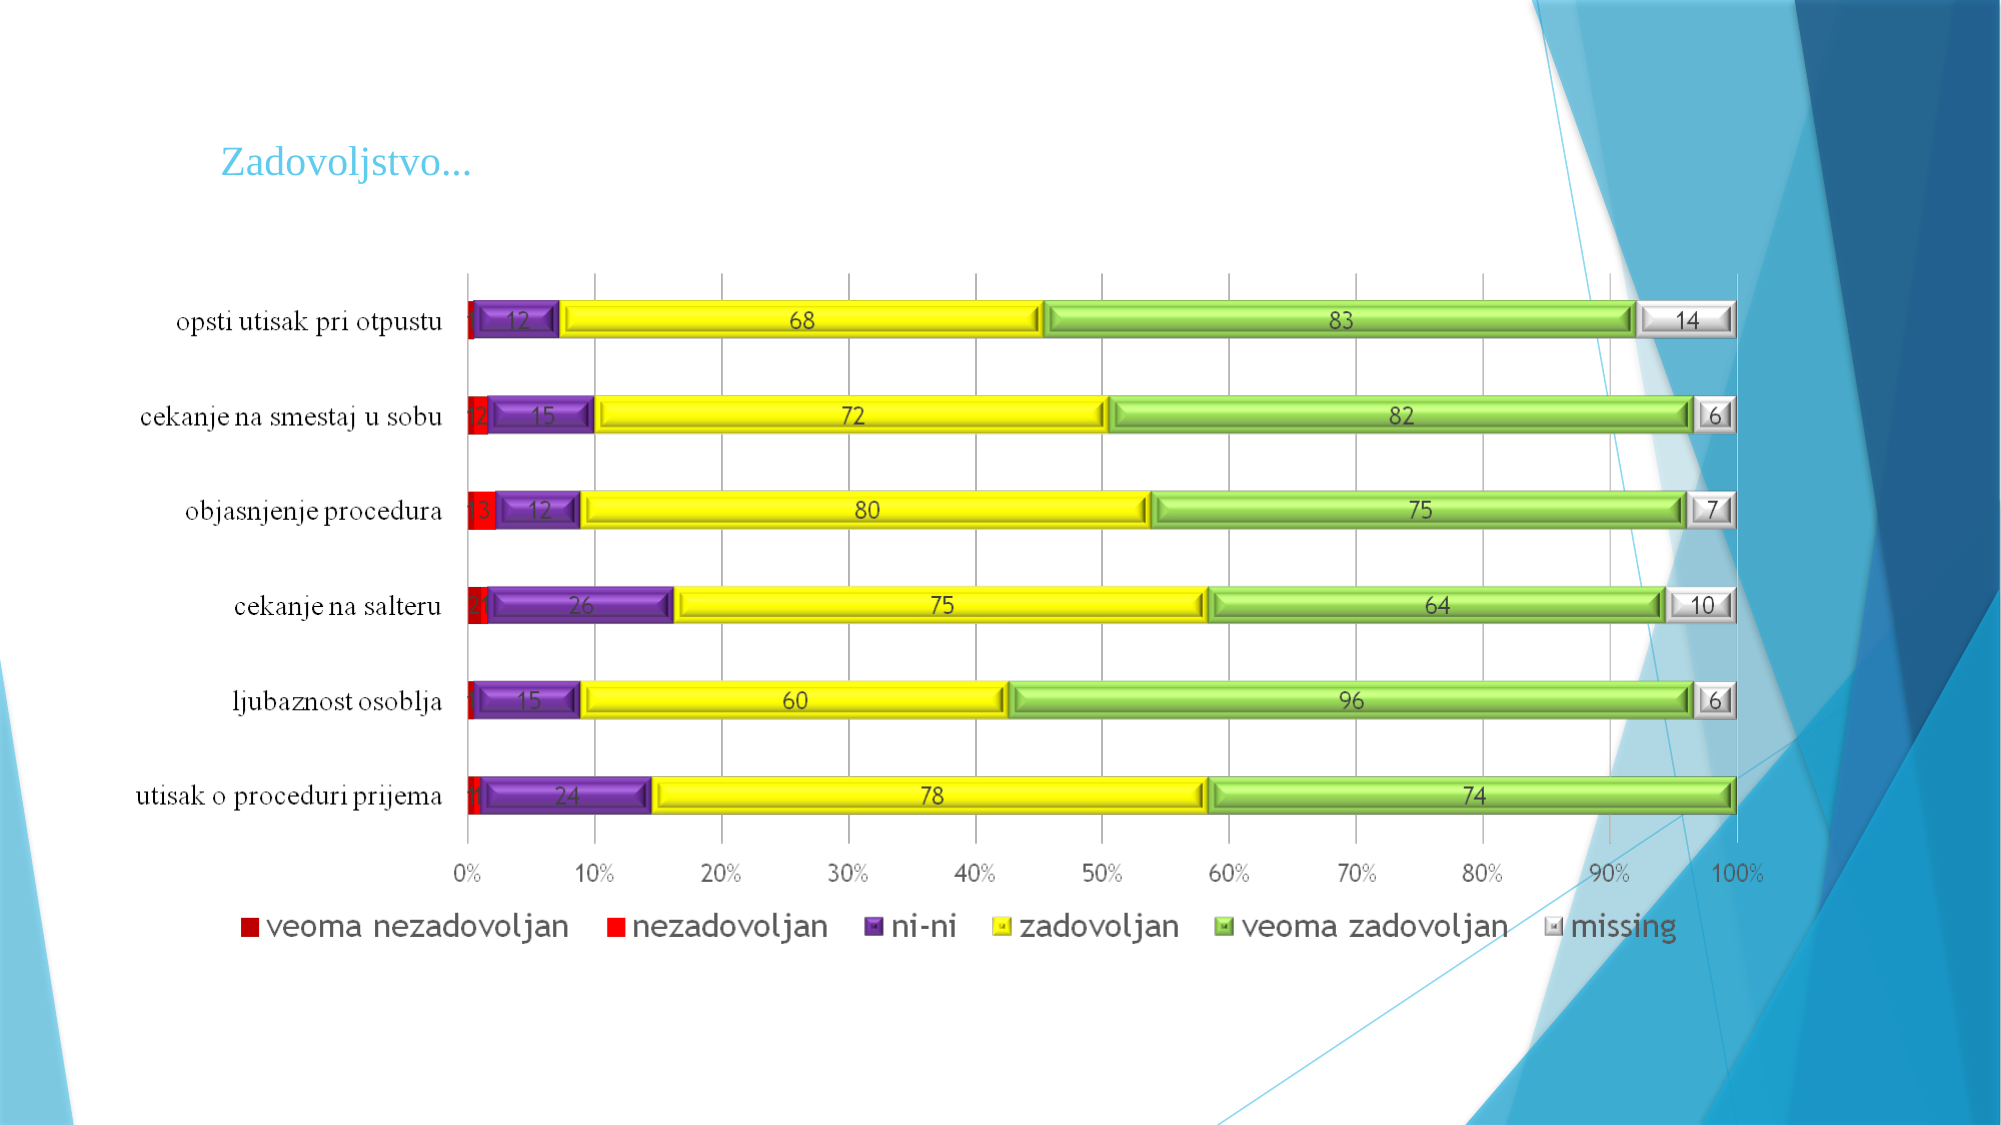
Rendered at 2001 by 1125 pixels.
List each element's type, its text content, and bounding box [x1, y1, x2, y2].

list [114, 242, 1797, 973]
title Zadovoljstvo... [205, 126, 1781, 217]
